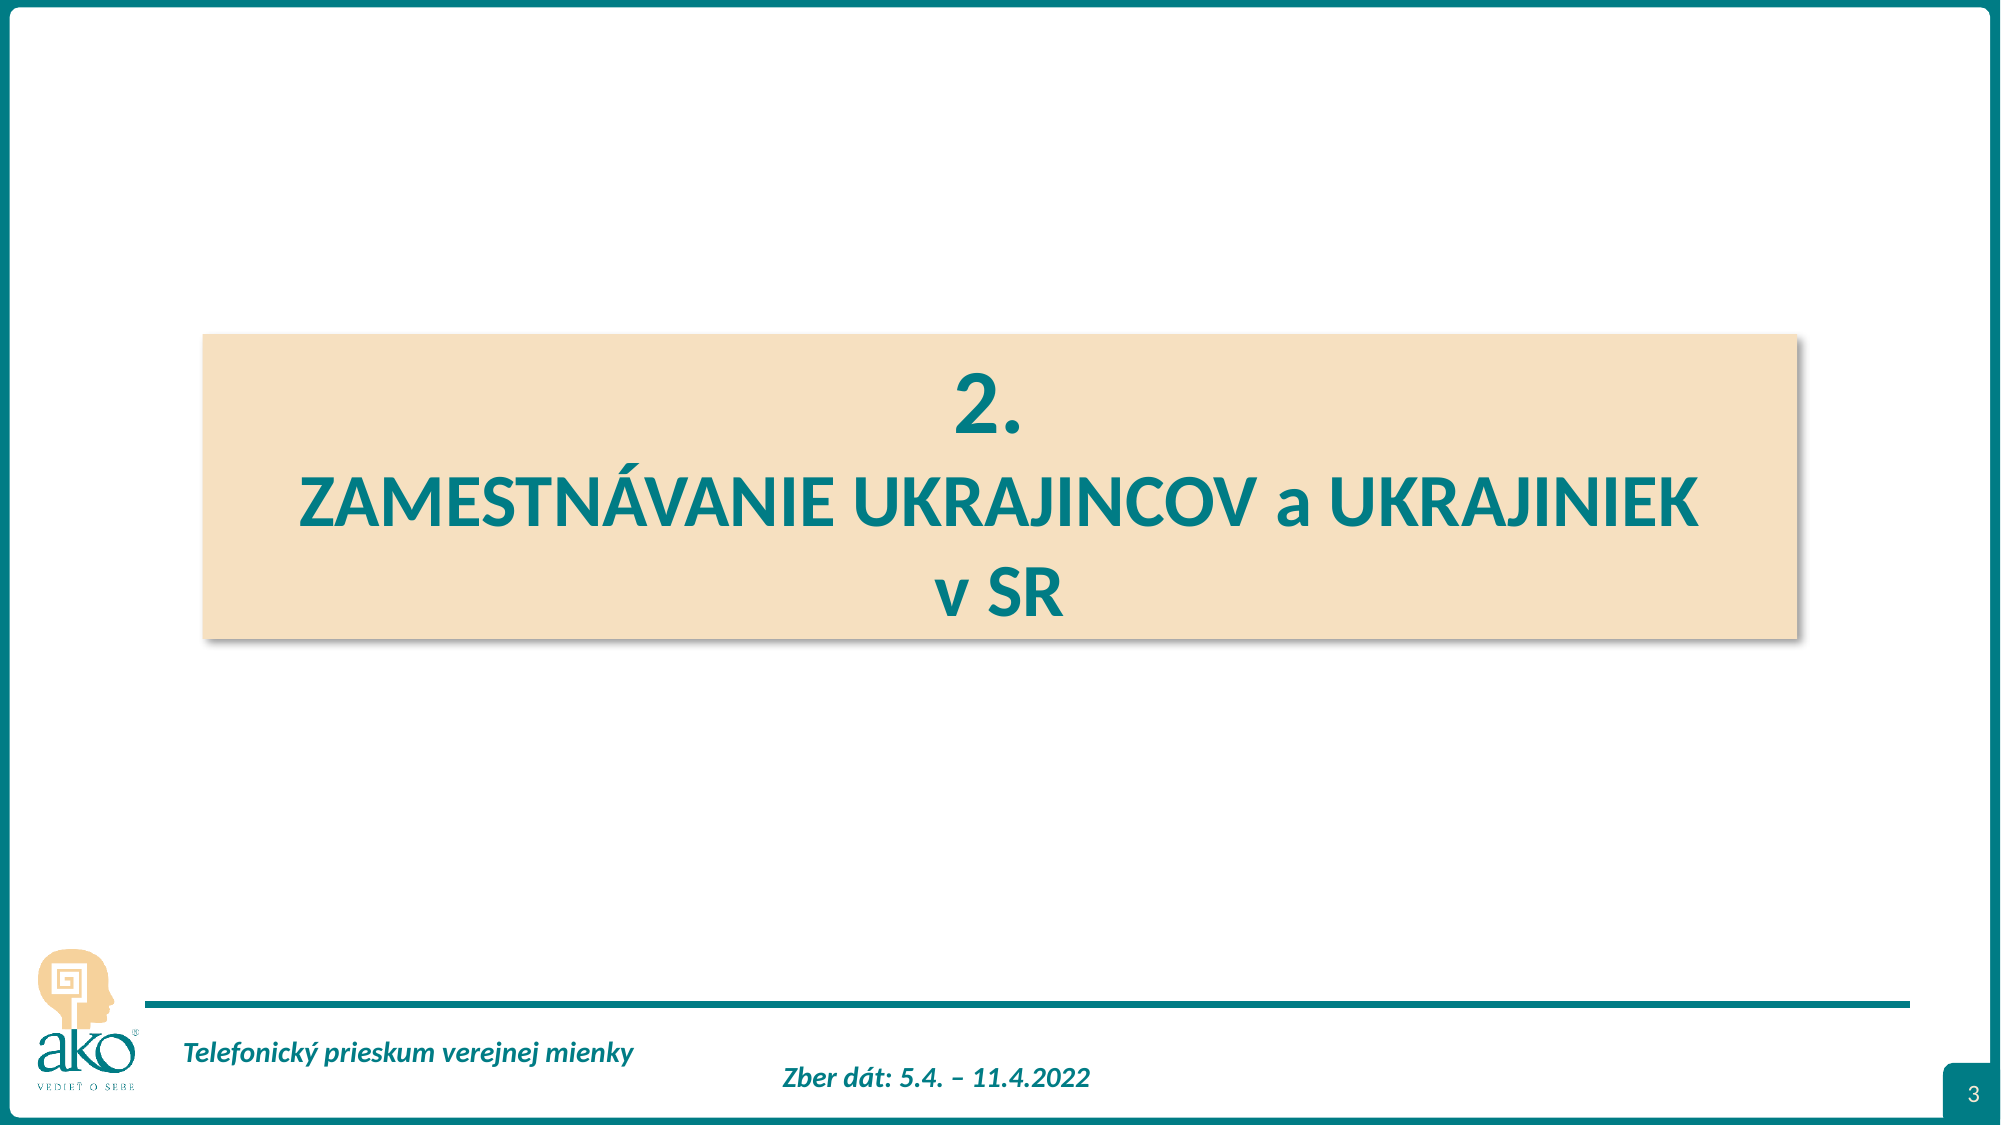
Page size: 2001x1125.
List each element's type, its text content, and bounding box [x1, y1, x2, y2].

text_box 2. ZAMESTNÁVANIE UKRAJINCOV a UKRAJINIEK v SR [202, 334, 1798, 639]
slide_number 3 [1935, 1062, 2000, 1123]
picture [23, 943, 141, 1094]
